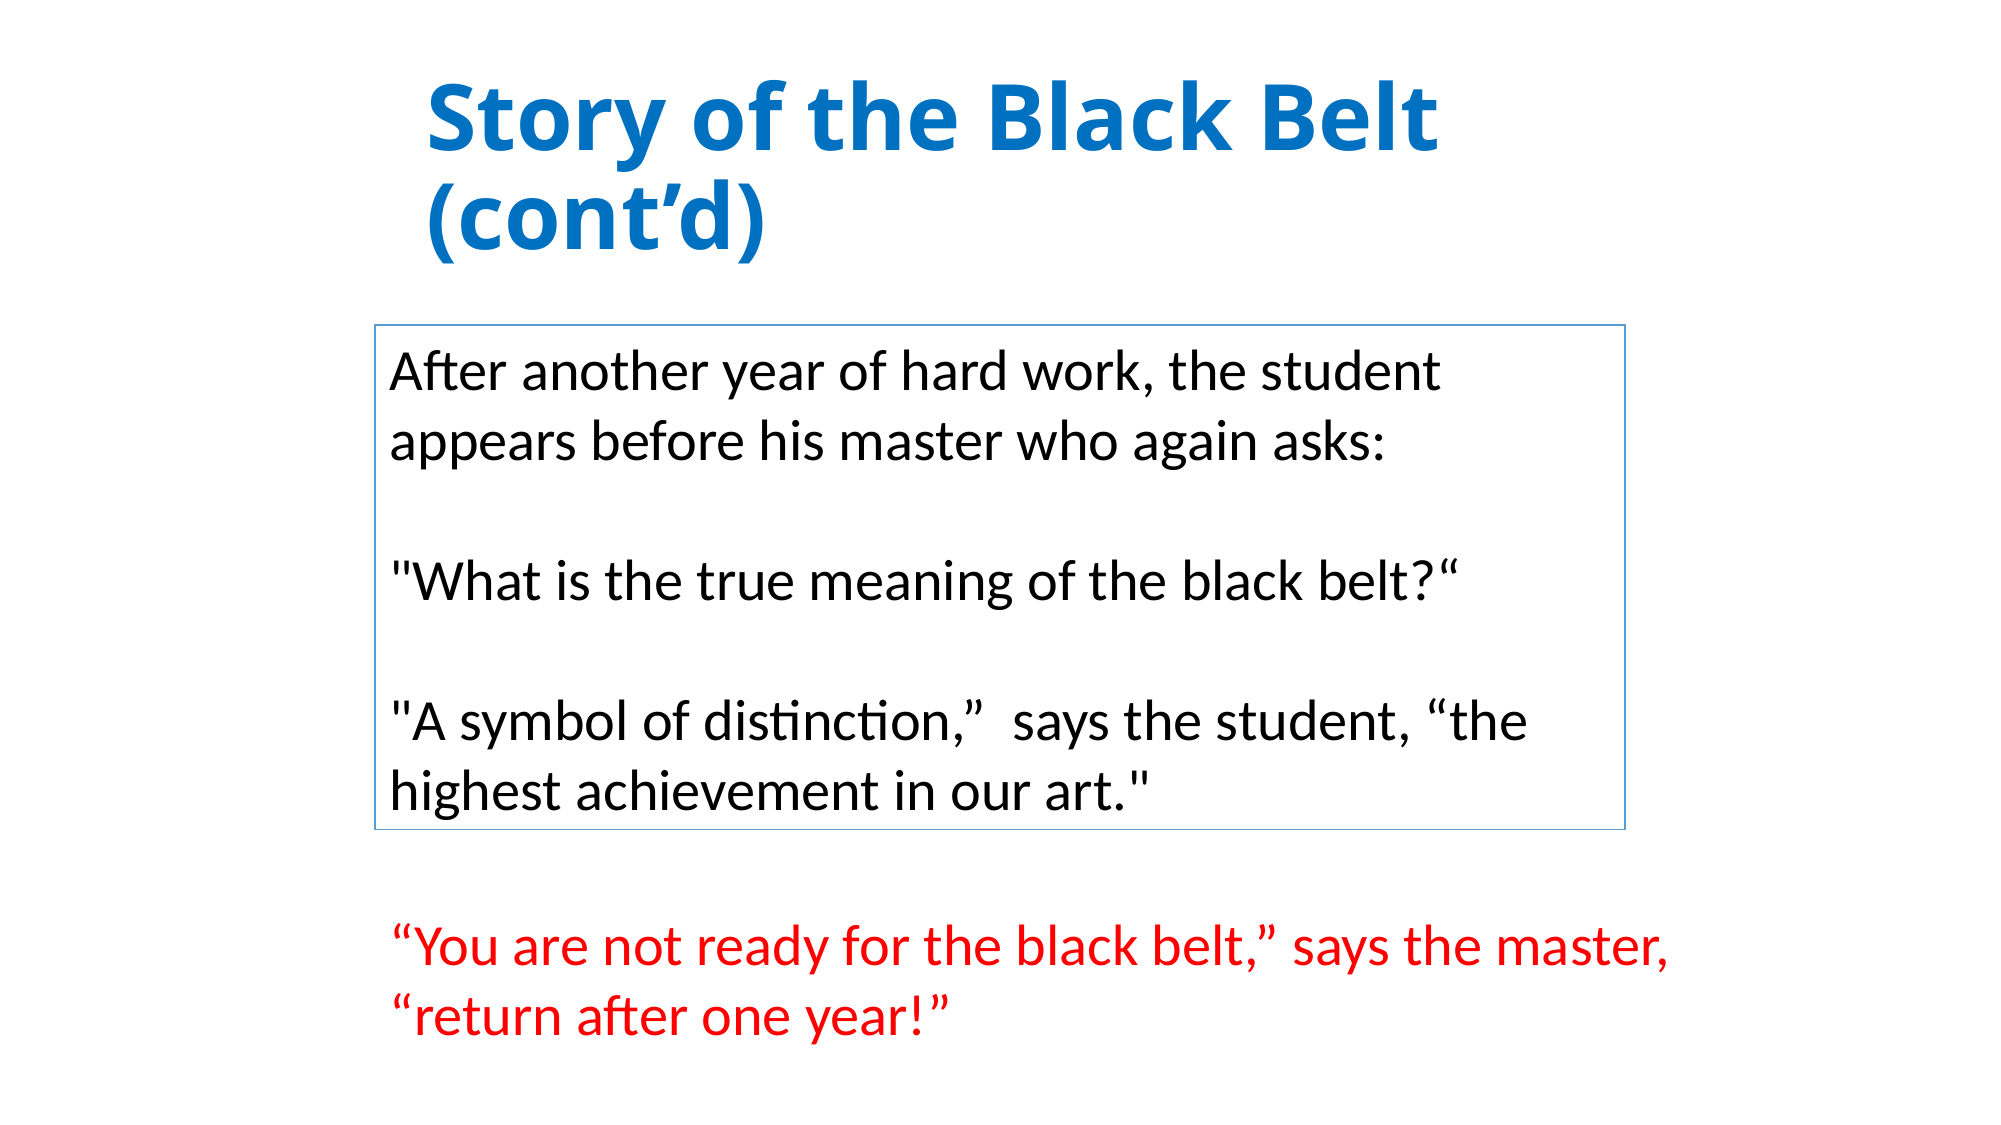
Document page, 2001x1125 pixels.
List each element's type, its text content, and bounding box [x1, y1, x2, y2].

title Story of the Black Belt (cont’d) [411, 61, 1557, 280]
text_box “You are not ready for the black belt,” says the master, “return after one year!” [375, 899, 1688, 1055]
text_box After another year of hard work, the student appears before his master who again asks: "What is the true meaning of the black belt?“ "A symbol of distinction,” says the student, “the highest achievement in our art." [375, 324, 1625, 830]
